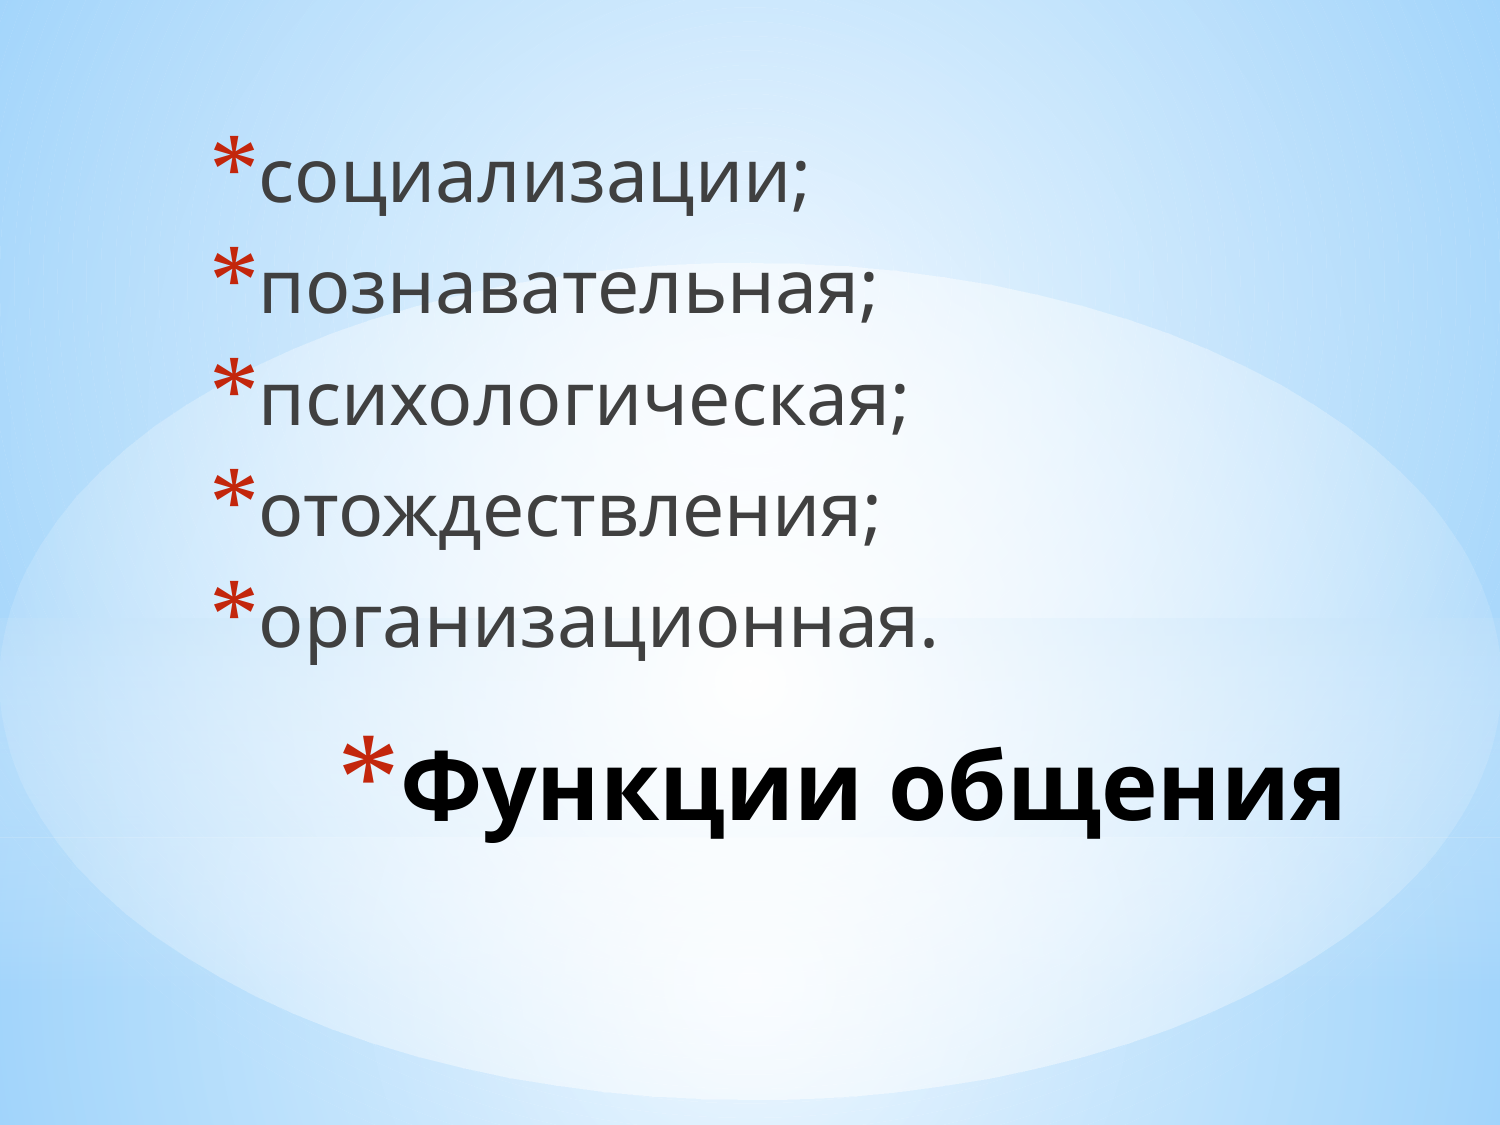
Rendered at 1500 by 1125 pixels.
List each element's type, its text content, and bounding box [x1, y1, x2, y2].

list социализации; познавательная; психологическая; отождествления; организационная. [187, 120, 1238, 690]
title Функции общения [294, 717, 1363, 905]
